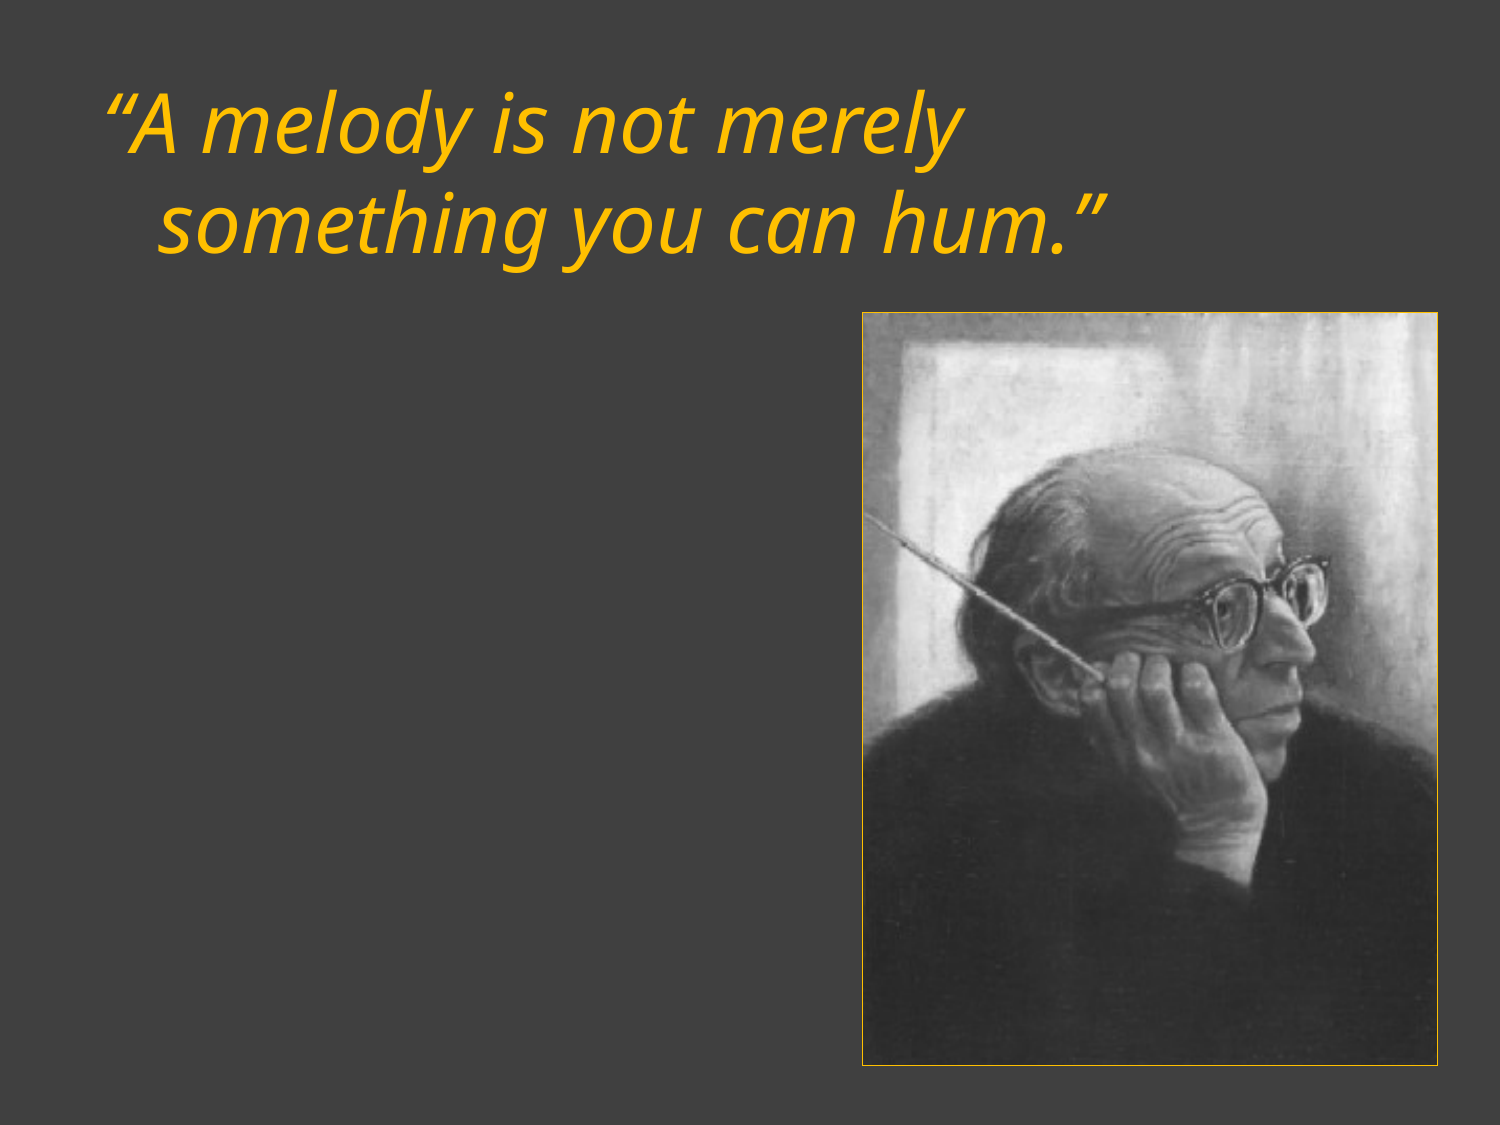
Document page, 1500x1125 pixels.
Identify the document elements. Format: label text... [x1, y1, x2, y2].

list “A melody is not merely something you can hum.” [87, 62, 1238, 350]
picture [862, 312, 1438, 1067]
